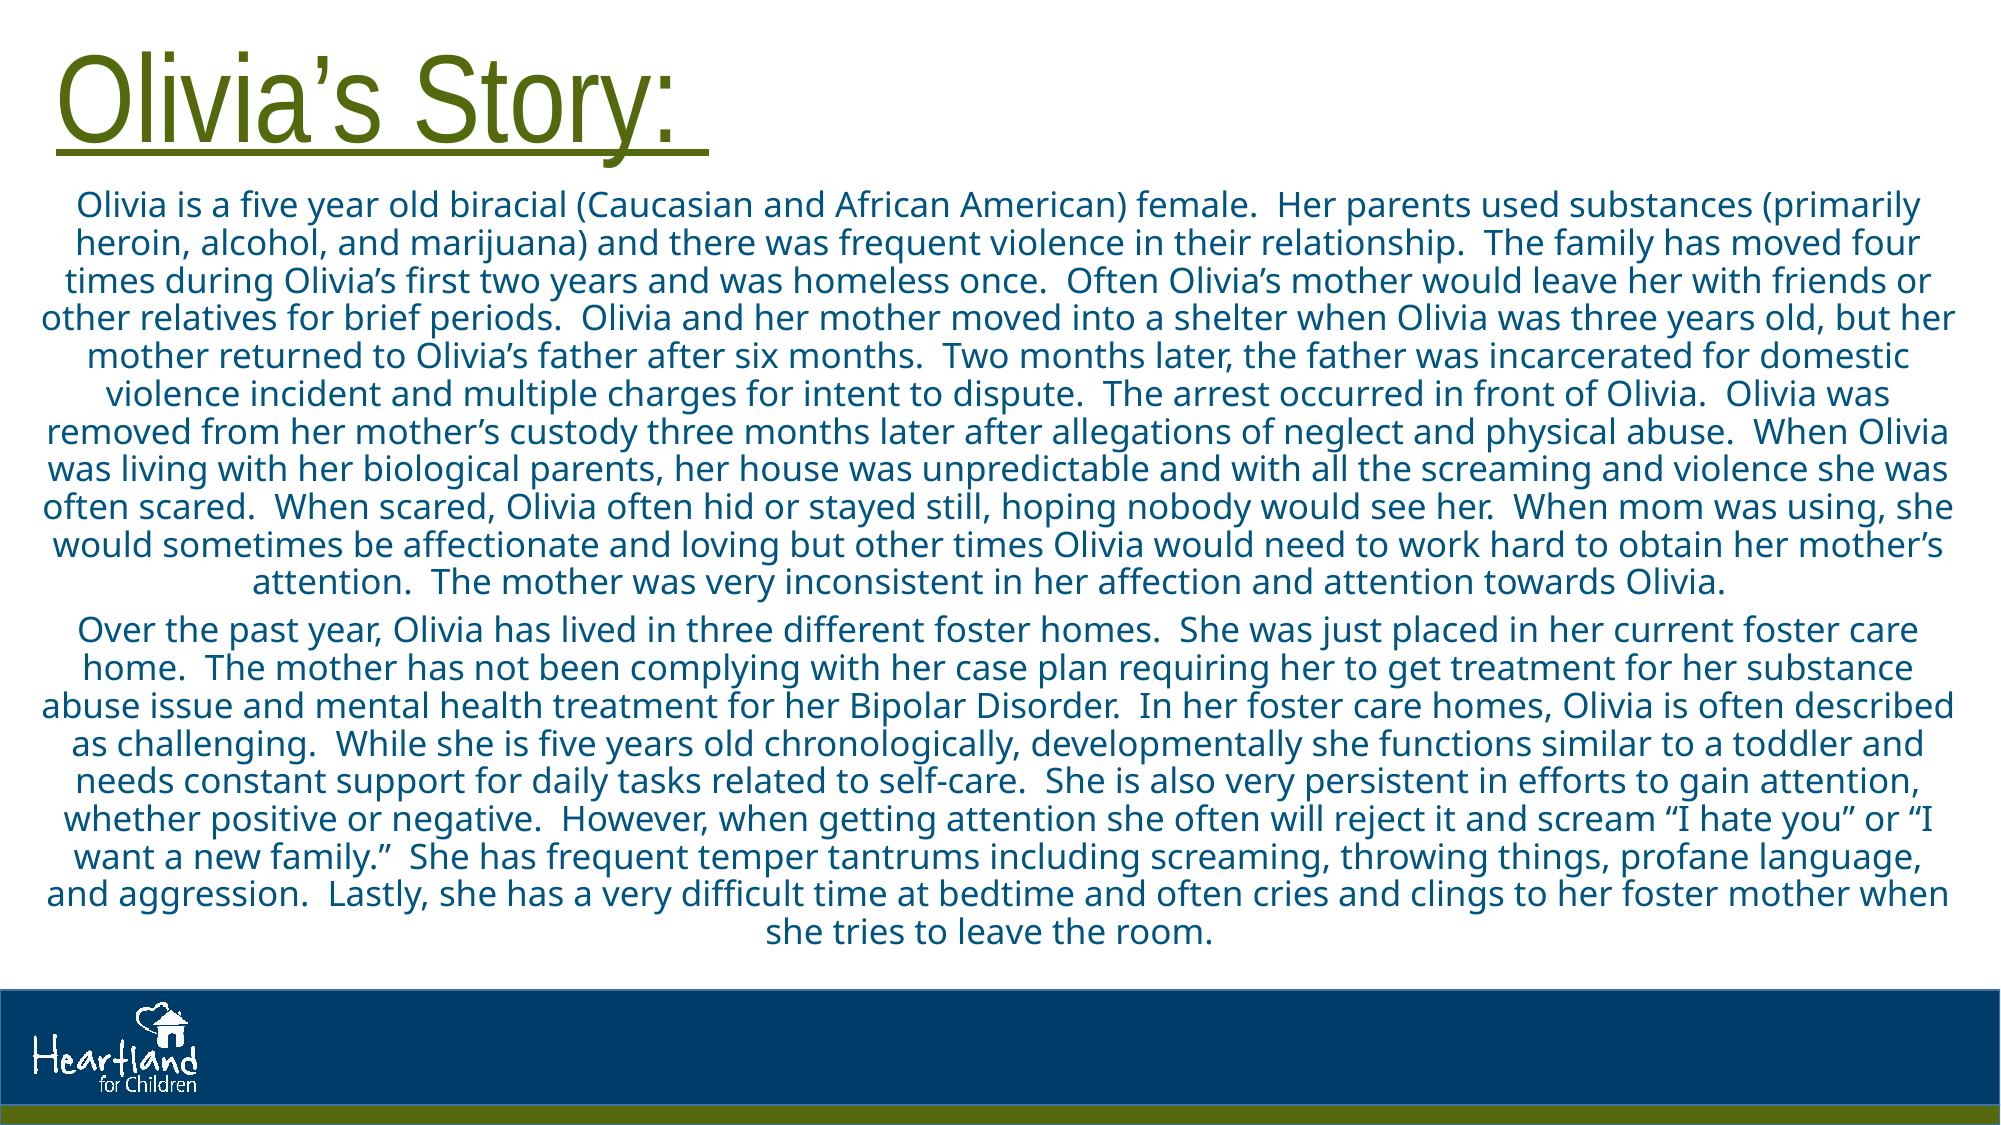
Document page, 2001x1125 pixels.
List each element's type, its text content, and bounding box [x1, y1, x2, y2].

list Olivia is a five year old biracial (Caucasian and African American) female. Her parents used substances (primarily heroin, alcohol, and marijuana) and there was frequent violence in their relationship. The family has moved four times during Olivia’s first two years and was homeless once. Often Olivia’s mother would leave her with friends or other relatives for brief periods. Olivia and her mother moved into a shelter when Olivia was three years old, but her mother returned to Olivia’s father after six months. Two months later, the father was incarcerated for domestic violence incident and multiple charges for intent to dispute. The arrest occurred in front of Olivia. Olivia was removed from her mother’s custody three months later after allegations of neglect and physical abuse. When Olivia was living with her biological parents, her house was unpredictable and with all the screaming and violence she was often scared. When scared, Olivia often hid or stayed still, hoping nobody would see her. When mom was using, she would sometimes be affectionate and loving but other times Olivia would need to work hard to obtain her mother’s attention. The mother was very inconsistent in her affection and attention towards Olivia. Over the past year, Olivia has lived in three different foster homes. She was just placed in her current foster care home. The mother has not been complying with her case plan requiring her to get treatment for her substance abuse issue and mental health treatment for her Bipolar Disorder. In her foster care homes, Olivia is often described as challenging. While she is five years old chronologically, developmentally she functions similar to a toddler and needs constant support for daily tasks related to self-care. She is also very persistent in efforts to gain attention, whether positive or negative. However, when getting attention she often will reject it and scream “I hate you” or “I want a new family.” She has frequent temper tantrums including screaming, throwing things, profane language, and aggression. Lastly, she has a very difficult time at bedtime and often cries and clings to her foster mother when she tries to leave the room. [22, 179, 1975, 990]
picture [13, 936, 216, 1125]
title Olivia’s Story: [40, 24, 1947, 179]
